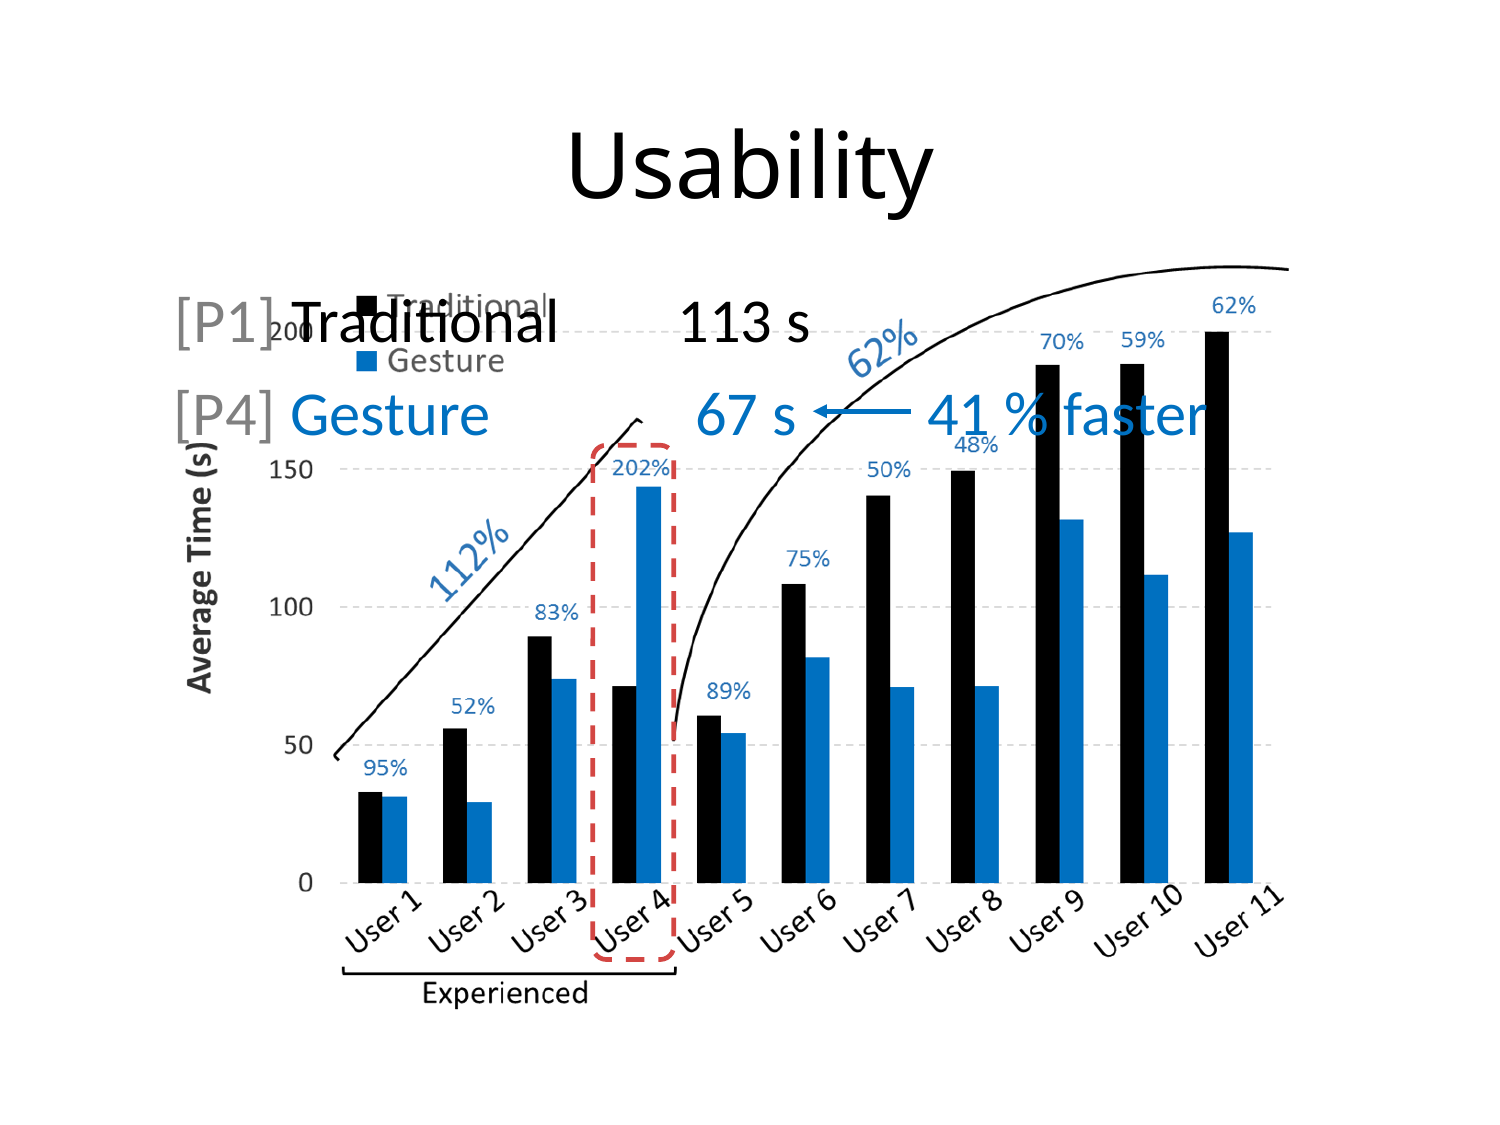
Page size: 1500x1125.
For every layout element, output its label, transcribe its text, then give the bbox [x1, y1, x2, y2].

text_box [157, 273, 1226, 457]
text_box Usability [103, 59, 1397, 278]
picture [165, 252, 1305, 1020]
